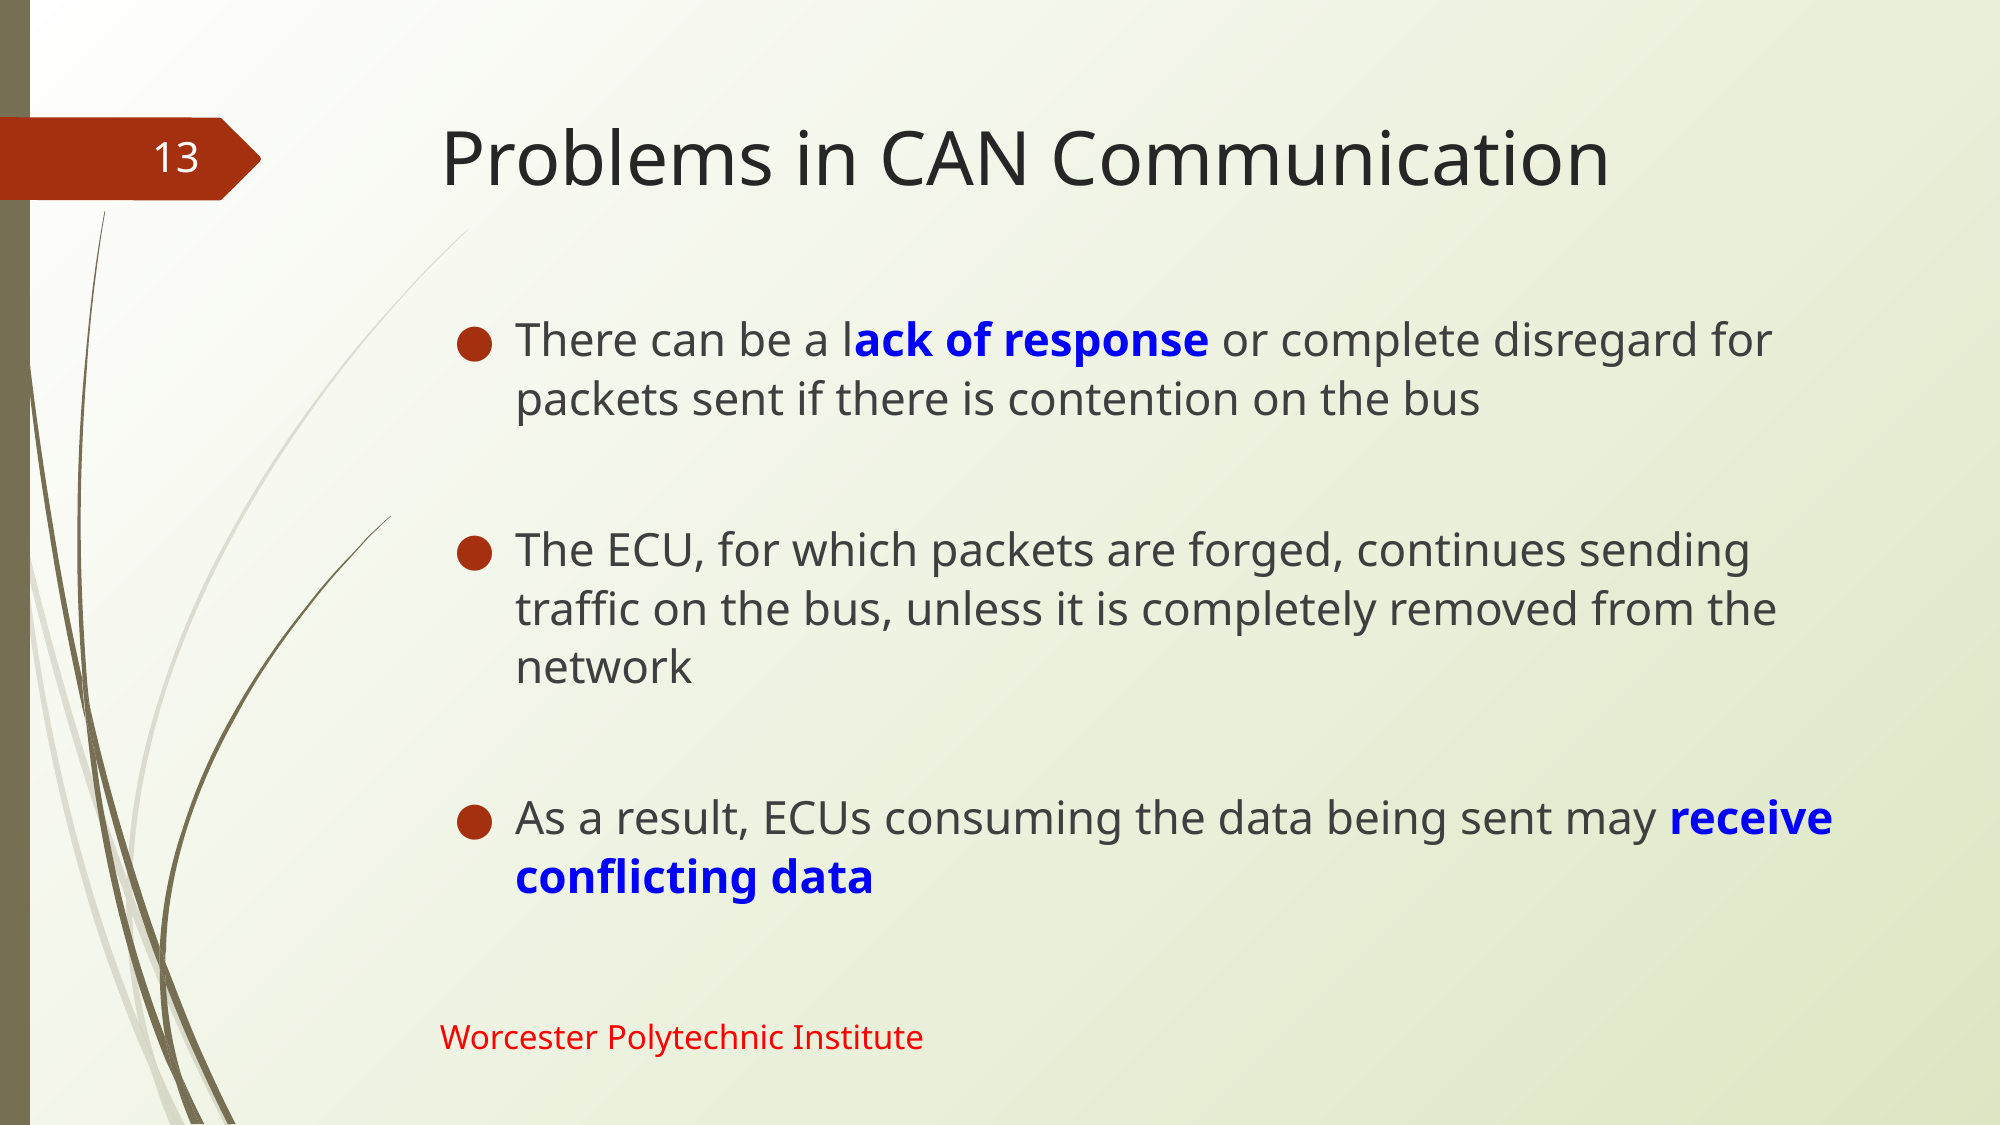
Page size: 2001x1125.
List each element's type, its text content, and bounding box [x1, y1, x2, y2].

slide_number ‹#› [87, 129, 216, 190]
title Problems in CAN Communication [425, 102, 1888, 299]
list There can be a lack of response or complete disregard for packets sent if there is contention on the bus The ECU, for which packets are forged, continues sending traffic on the bus, unless it is completely removed from the network As a result, ECUs consuming the data being sent may receive conflicting data [425, 299, 1888, 920]
footer Worcester Polytechnic Institute [424, 1006, 1675, 1067]
